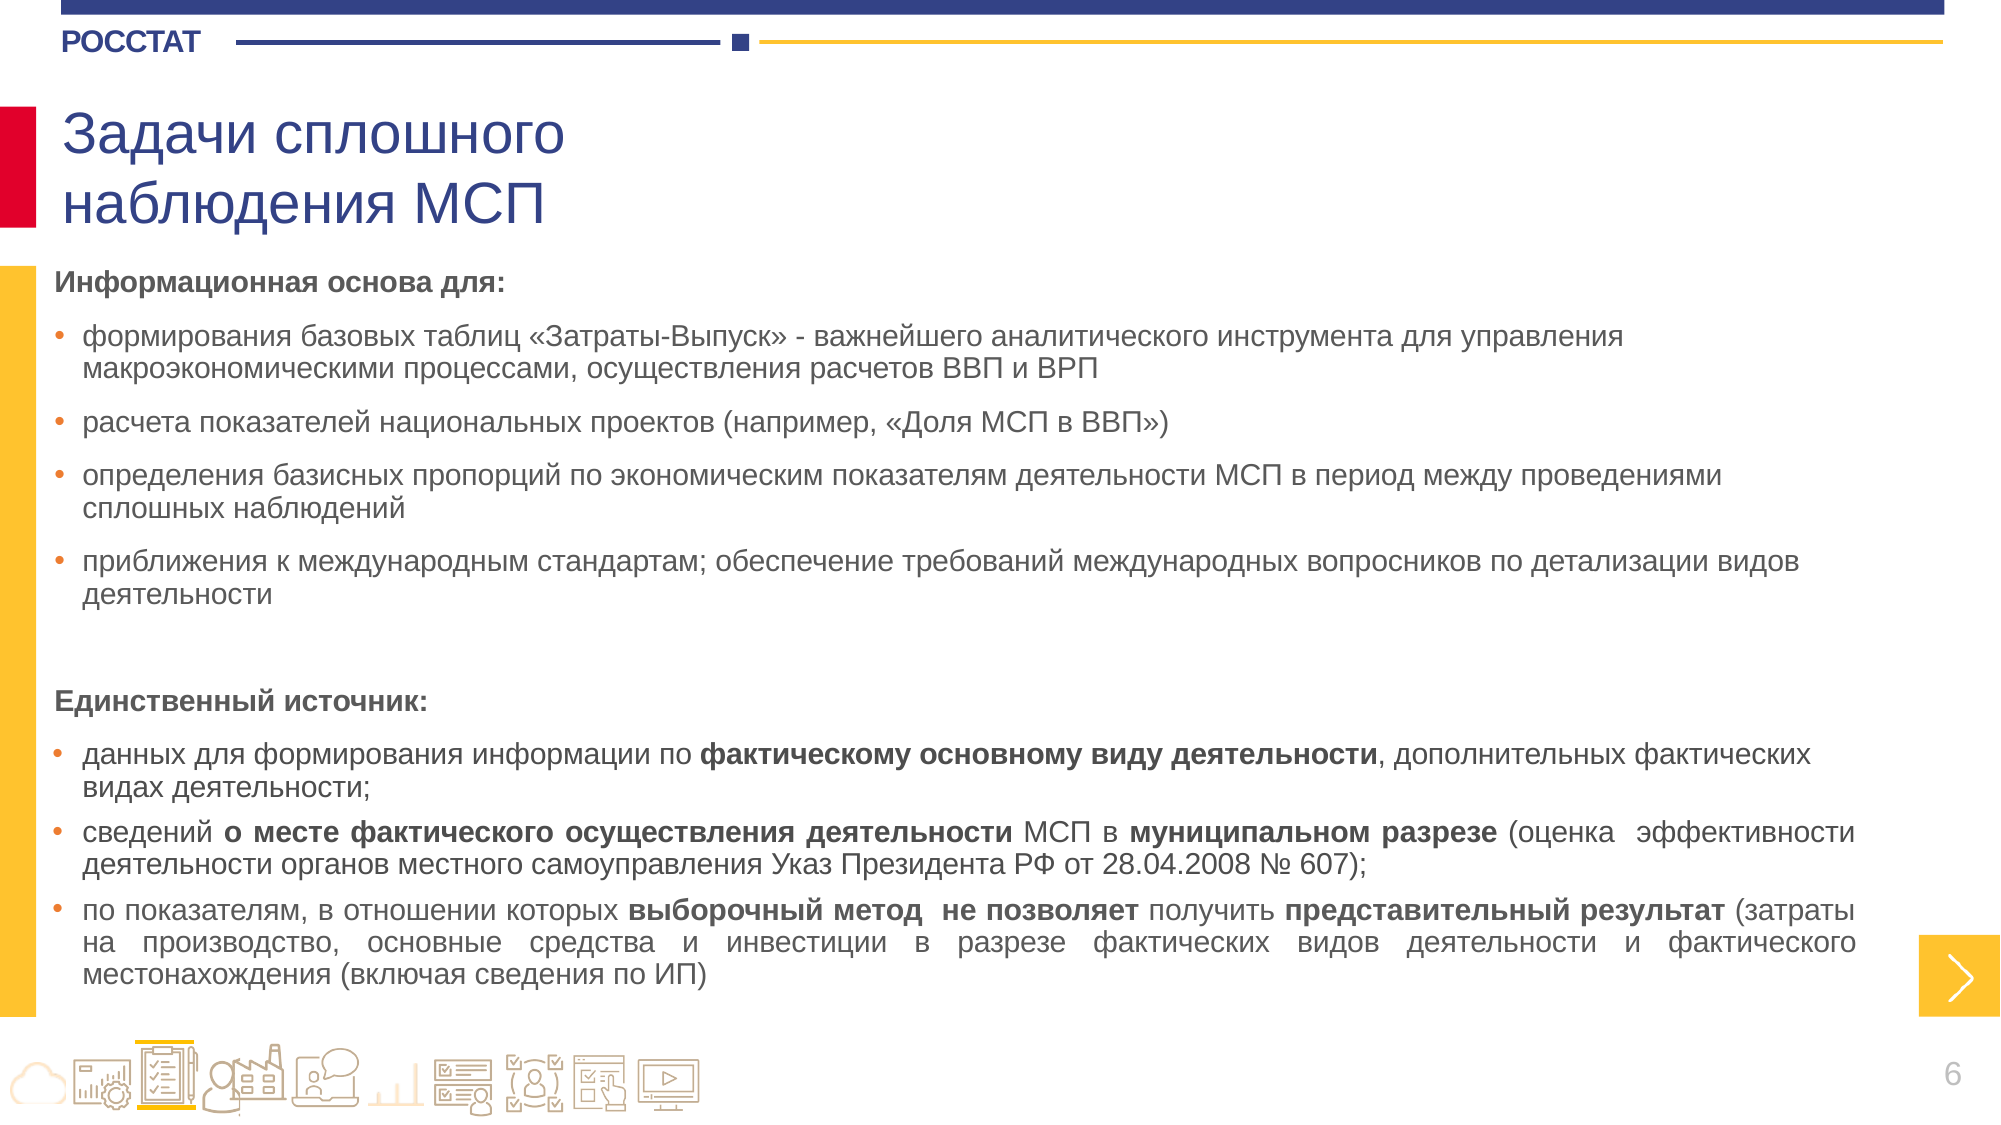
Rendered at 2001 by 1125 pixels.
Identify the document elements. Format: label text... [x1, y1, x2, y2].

list Информационная основа для: формирования базовых таблиц «Затраты-Выпуск» - важнейшего аналитического инструмента для управления макроэкономическими процессами, осуществления расчетов ВВП и ВРП расчета показателей национальных проектов (например, «Доля МСП в ВВП») определения базисных пропорций по экономическим показателям деятельности МСП в период между проведениями сплошных наблюдений приближения к международным стандартам; обеспечение требований международных вопросников по детализации видов деятельности Единственный источник: данных для формирования информации по фактическому основному виду деятельности, дополнительных фактических видах деятельности; сведений о месте фактического осуществления деятельности МСП в муниципальном разрезе (оценка эффективности деятельности органов местного самоуправления Указ Президента РФ от 28.04.2008 № 607); по показателям, в отношении которых выборочный метод не позволяет получить представительный результат (затраты на производство, основные средства и инвестиции в разрезе фактических видов деятельности и фактического местонахождения (включая сведения по ИП) [37, 259, 1870, 1023]
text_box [10, 1032, 707, 1125]
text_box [236, 33, 1943, 77]
slide_number 6 [1527, 1042, 1978, 1103]
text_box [1918, 934, 2000, 1017]
list Задачи сплошного наблюдения МСП [47, 87, 800, 242]
